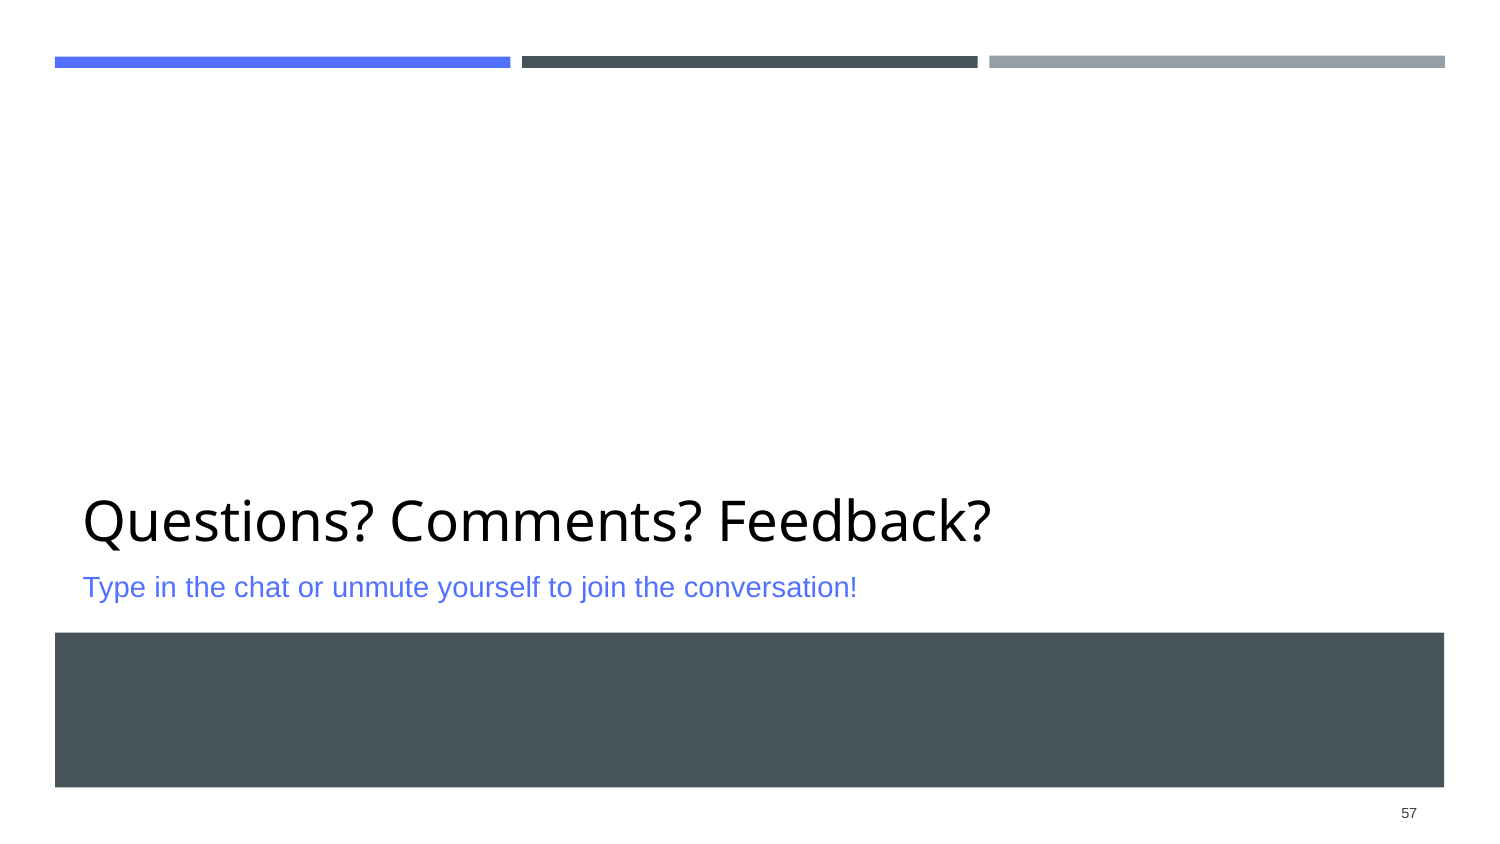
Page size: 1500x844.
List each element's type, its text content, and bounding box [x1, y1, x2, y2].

slide_number 57 [1298, 790, 1429, 836]
list Type in the chat or unmute yourself to join the conversation! [71, 558, 1429, 633]
title Questions? Comments? Feedback? [71, 294, 1429, 558]
